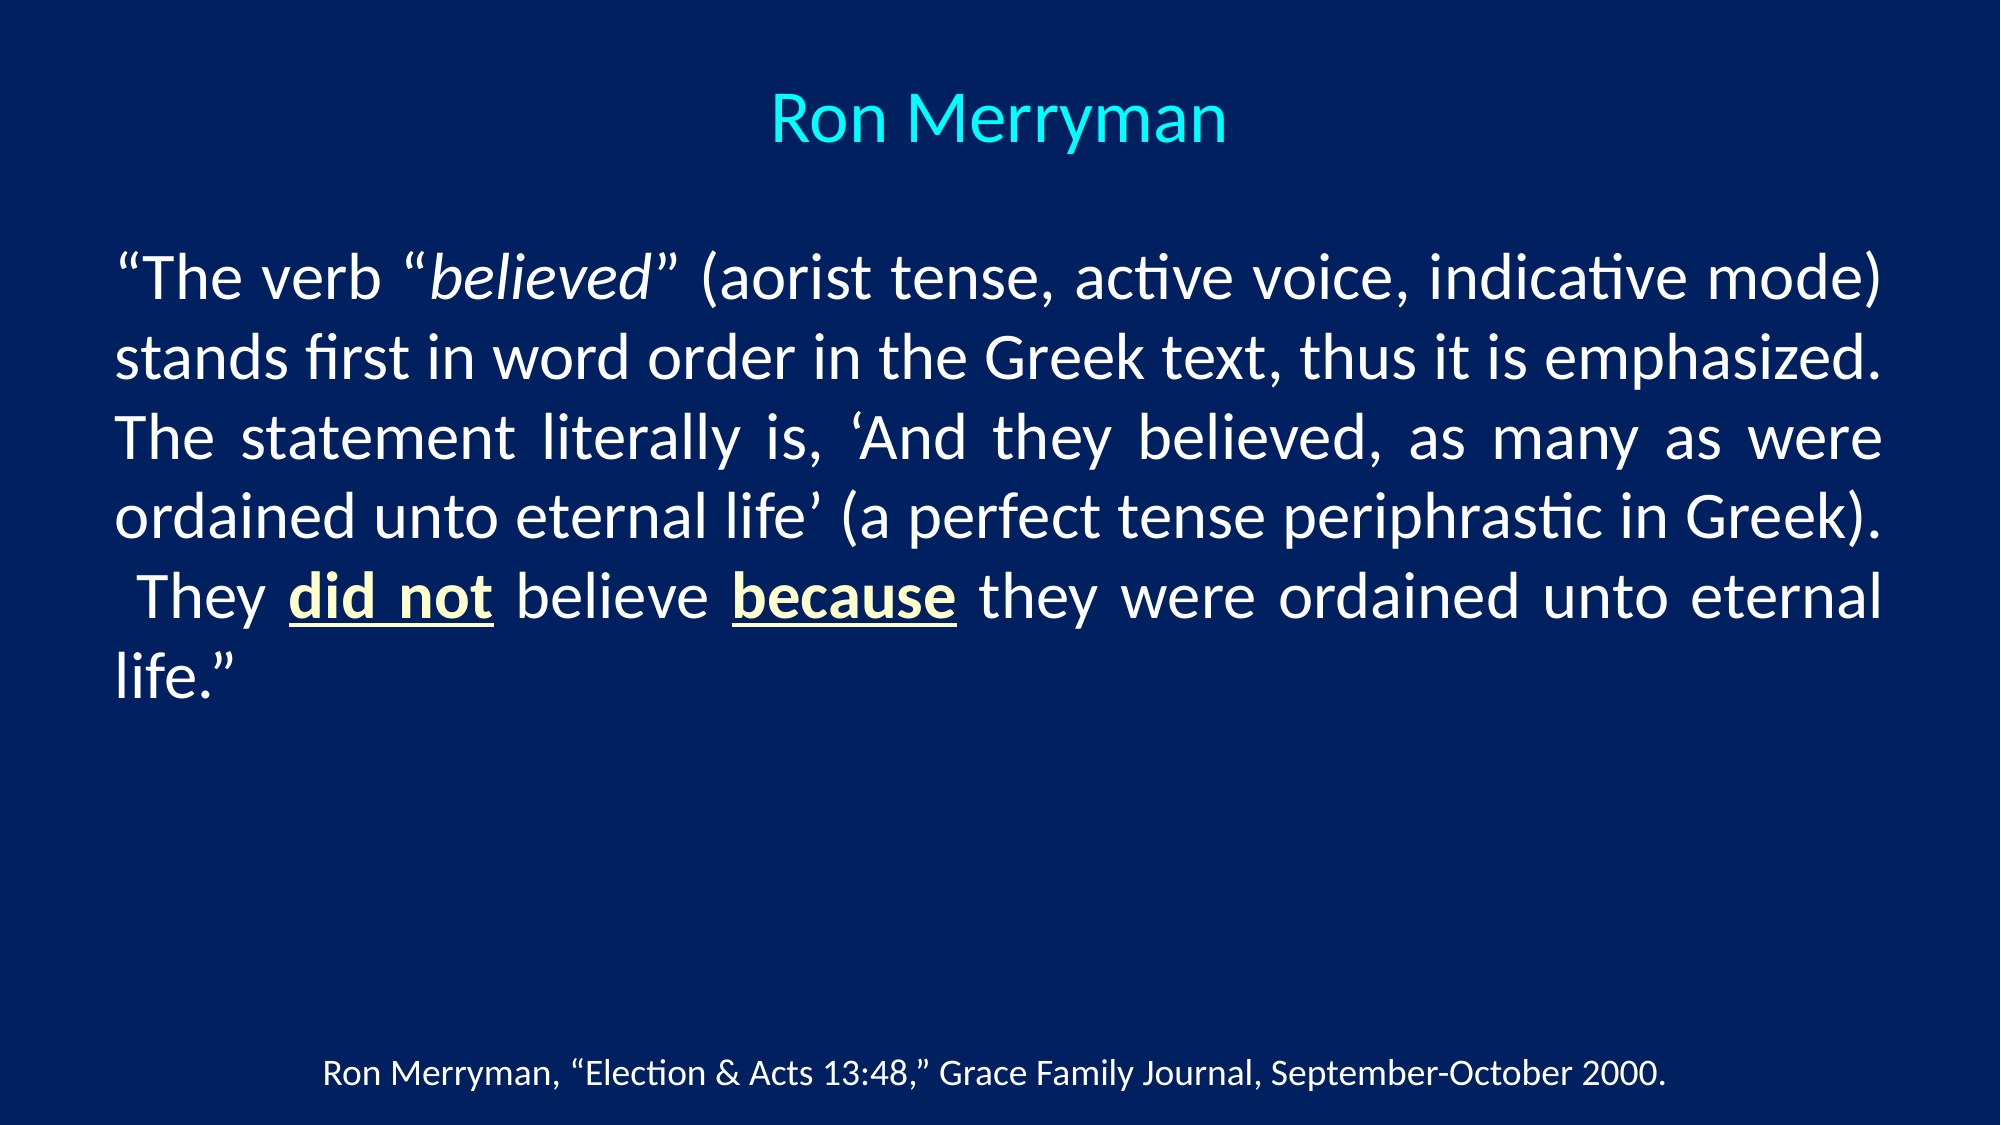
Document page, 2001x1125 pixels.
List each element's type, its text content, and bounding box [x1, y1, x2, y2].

text_box Ron Merryman, “Election & Acts 13:48,” Grace Family Journal, September-October 2000. [297, 1041, 1703, 1101]
title Ron Merryman [150, 37, 1850, 188]
list “The verb “believed” (aorist tense, active voice, indicative mode) stands first in word order in the Greek text, thus it is emphasized. The statement literally is, ‘And they believed, as many as were ordained unto eternal life’ (a perfect tense periphrastic in Greek). They did not believe because they were ordained unto eternal life.” [99, 224, 1901, 901]
